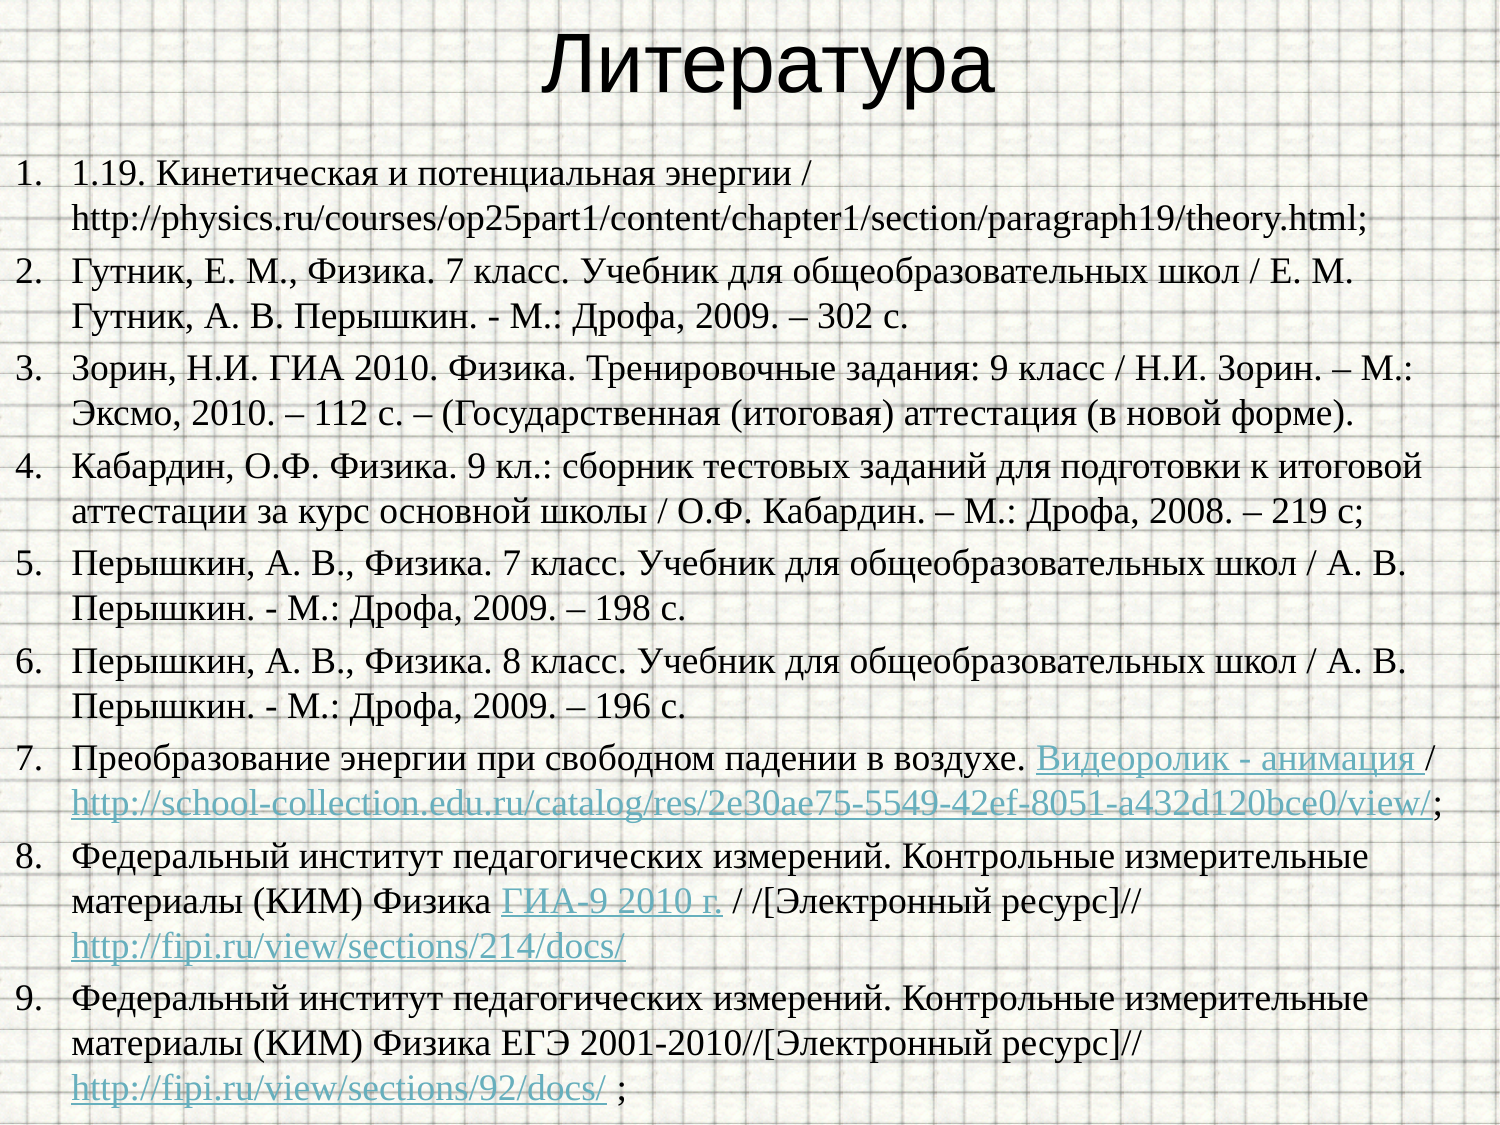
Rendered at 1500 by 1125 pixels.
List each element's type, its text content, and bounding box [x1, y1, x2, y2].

list 1.19. Кинетическая и потенциальная энергии / http://physics.ru/courses/op25part1/content/chapter1/section/paragraph19/theory.html; Гутник, Е. М., Физика. 7 класс. Учебник для общеобразовательных школ / Е. М. Гутник, А. В. Перышкин. - М.: Дрофа, 2009. – 302 с. Зорин, Н.И. ГИА 2010. Физика. Тренировочные задания: 9 класс / Н.И. Зорин. – М.: Эксмо, 2010. – 112 с. – (Государственная (итоговая) аттестация (в новой форме). Кабардин, О.Ф. Физика. 9 кл.: сборник тестовых заданий для подготовки к итоговой аттестации за курс основной школы / О.Ф. Кабардин. – М.: Дрофа, 2008. – 219 с; Перышкин, А. В., Физика. 7 класс. Учебник для общеобразовательных школ / А. В. Перышкин. - М.: Дрофа, 2009. – 198 с. Перышкин, А. В., Физика. 8 класс. Учебник для общеобразовательных школ / А. В. Перышкин. - М.: Дрофа, 2009. – 196 с. Преобразование энергии при свободном падении в воздухе. Видеоролик - анимация / http://school-collection.edu.ru/catalog/res/2e30ae75-5549-42ef-8051-a432d120bce0/view/; Федеральный институт педагогических измерений. Контрольные измерительные материалы (КИМ) Физика ГИА-9 2010 г. / /[Электронный ресурс]// http://fipi.ru/view/sections/214/docs/ Федеральный институт педагогических измерений. Контрольные измерительные материалы (КИМ) Физика ЕГЭ 2001-2010//[Электронный ресурс]// http://fipi.ru/view/sections/92/docs/ ; [0, 140, 1477, 1125]
picture [0, 0, 1500, 1125]
title Литература [93, 0, 1444, 118]
